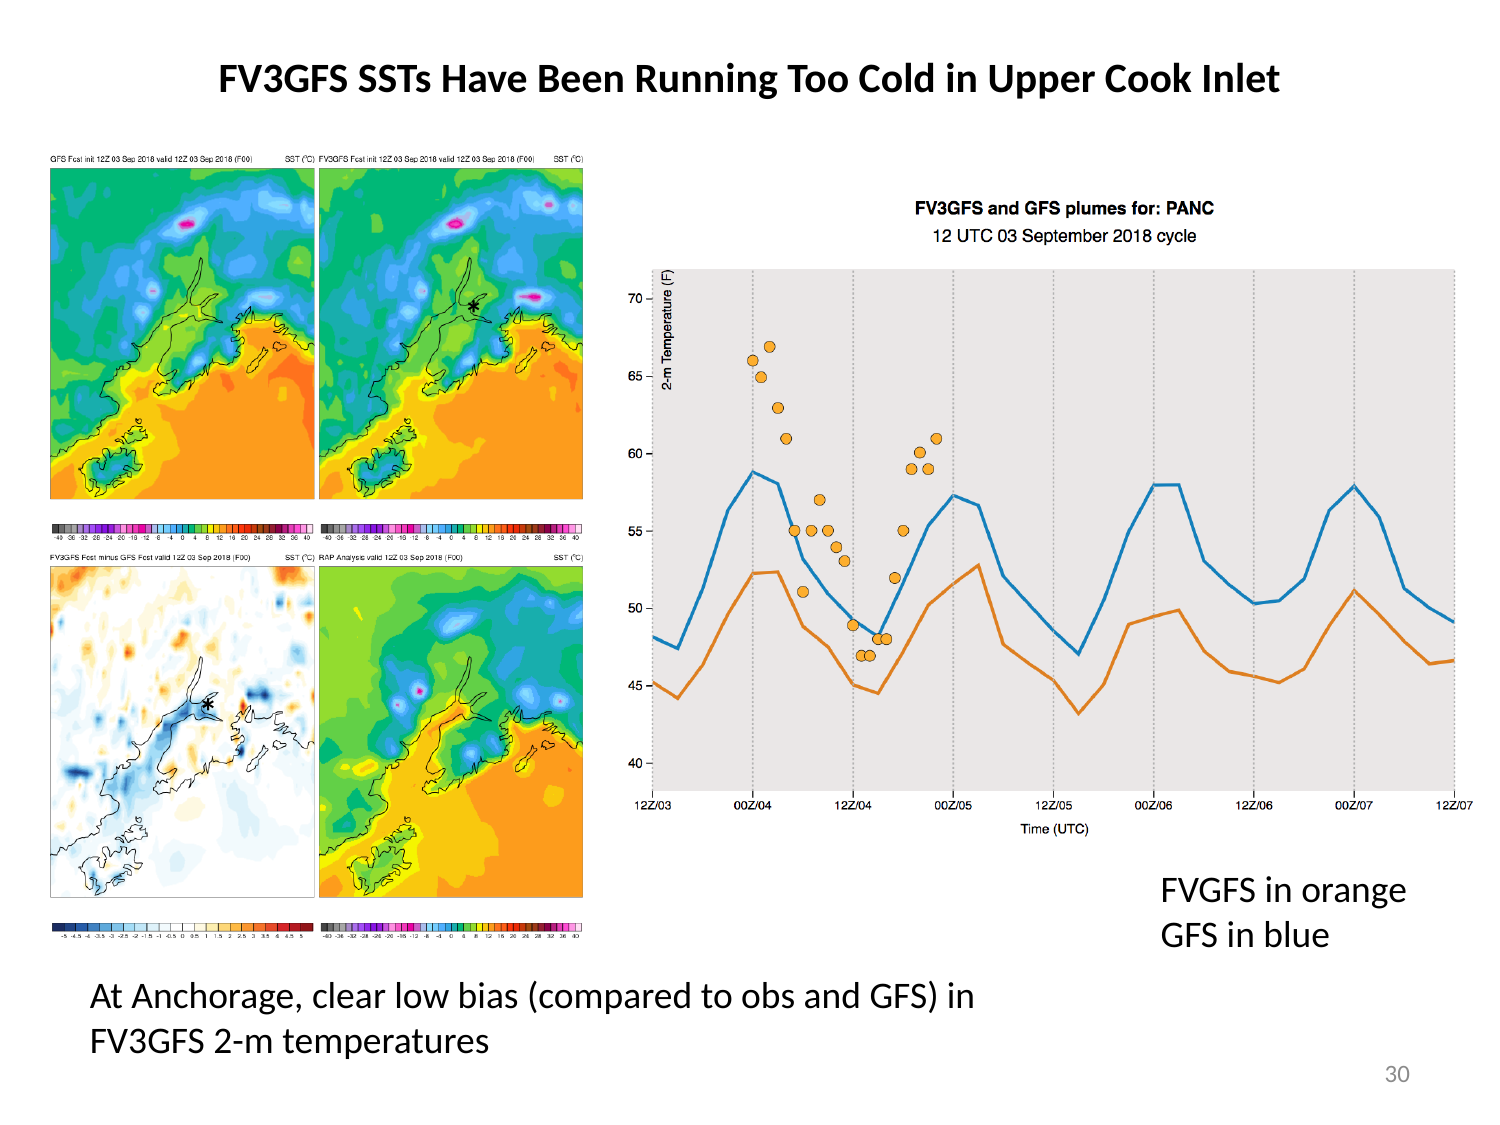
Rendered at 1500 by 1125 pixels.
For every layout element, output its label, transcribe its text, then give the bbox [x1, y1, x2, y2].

text_box At Anchorage, clear low bias (compared to obs and GFS) in FV3GFS 2-m temperatures [75, 963, 1039, 1069]
text_box FVGFS in orange GFS in blue [1145, 866, 1423, 963]
picture [595, 155, 1487, 858]
title FV3GFS SSTs Have Been Running Too Cold in Upper Cook Inlet [75, 45, 1425, 108]
picture [50, 155, 583, 938]
slide_number 30 [1074, 1042, 1425, 1103]
